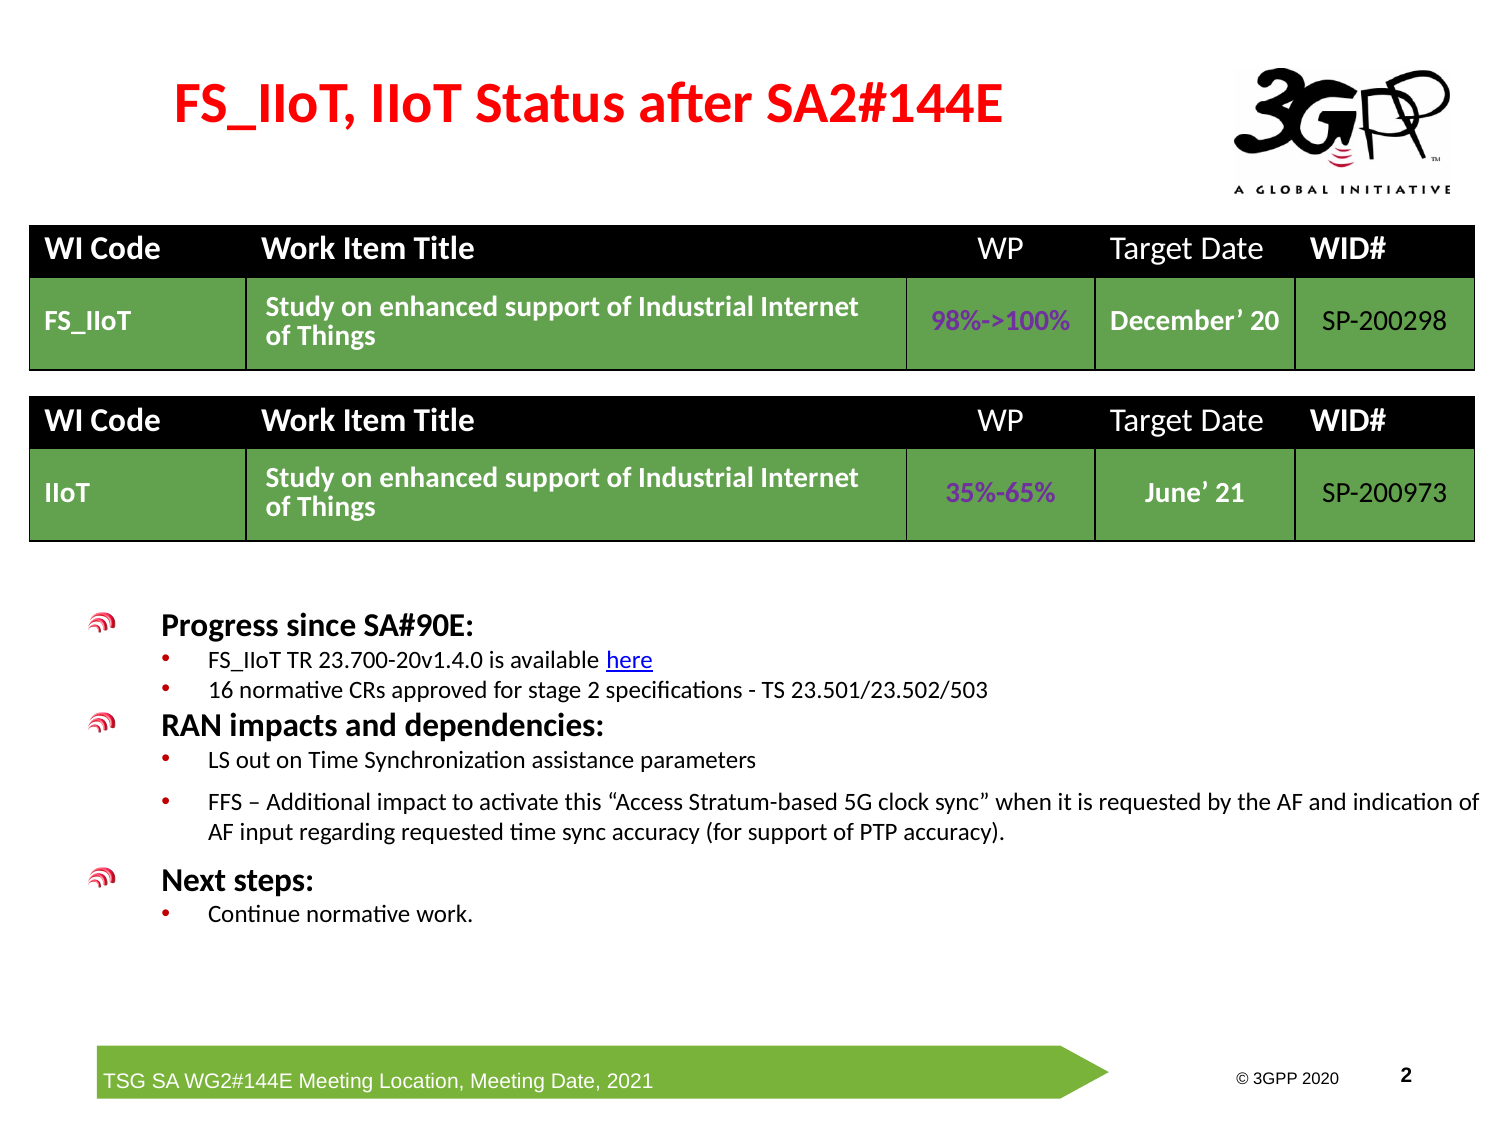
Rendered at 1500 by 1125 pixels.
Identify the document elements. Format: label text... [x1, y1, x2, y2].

picture [86, 711, 110, 735]
table_header WP [907, 227, 1094, 276]
table_cell IIoT [30, 449, 245, 540]
table_header WID# [1296, 227, 1474, 276]
table_header Target Date [1096, 398, 1294, 448]
list Progress since SA#90E: FS_IIoT TR 23.700-20v1.4.0 is available here 16 normative CRs approved for stage 2 specifications - TS 23.501/23.502/503 RAN impacts and dependencies: LS out on Time Synchronization assistance parameters FFS – Additional impact to activate this “Access Stratum-based 5G clock sync” when it is requested by the AF and indication of AF input regarding requested time sync accuracy (for support of PTP accuracy). Next steps: Continue normative work. [71, 595, 1500, 1022]
picture [1234, 68, 1450, 194]
table_header Work Item Title [247, 398, 906, 448]
picture [86, 611, 110, 635]
table_cell June’ 21 [1096, 449, 1294, 540]
table_header WP [907, 398, 1094, 448]
table_header WI Code [30, 398, 245, 448]
table_cell 35%-65% [907, 449, 1094, 540]
table_cell Study on enhanced support of Industrial Internet of Things [247, 449, 906, 540]
table_cell Study on enhanced support of Industrial Internet of Things [247, 278, 906, 369]
table_header Work Item Title [247, 227, 906, 276]
table_header WI Code [30, 227, 245, 276]
title FS_IIoT, IIoT Status after SA2#144E [29, 34, 1150, 164]
table_cell SP-200973 [1296, 449, 1474, 540]
table_cell December’ 20 [1096, 278, 1294, 369]
table_header Target Date [1096, 227, 1294, 276]
table_header WID# [1296, 398, 1474, 448]
table_cell FS_IIoT [30, 278, 245, 369]
picture [86, 866, 110, 890]
table_cell 98%->100% [907, 278, 1094, 369]
table_cell SP-200298 [1296, 278, 1474, 369]
